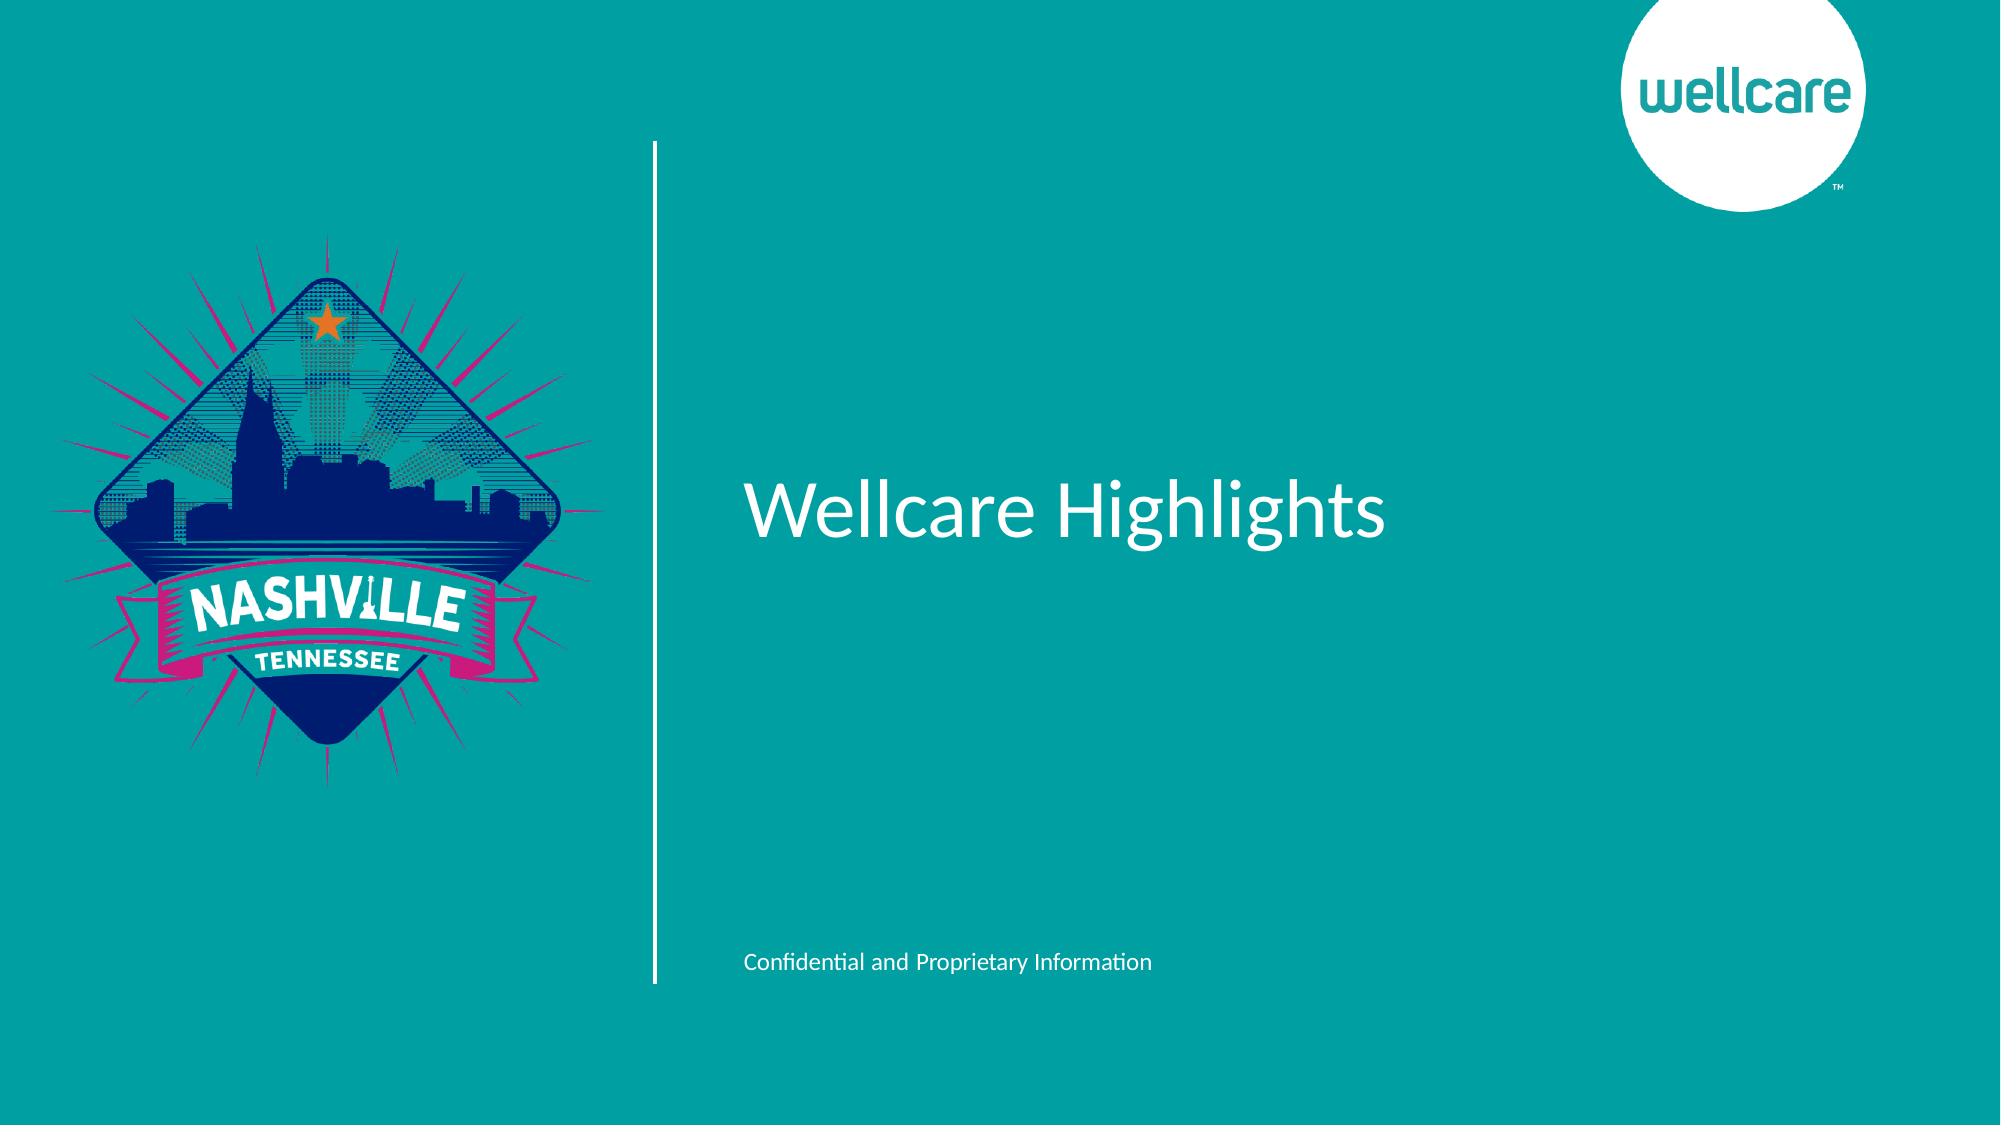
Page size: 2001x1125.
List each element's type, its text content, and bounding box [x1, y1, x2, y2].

picture [1615, 0, 1870, 217]
text_box Confidential and Proprietary Information [741, 943, 1157, 976]
picture [49, 232, 605, 789]
text_box Wellcare Highlights [741, 452, 1393, 555]
